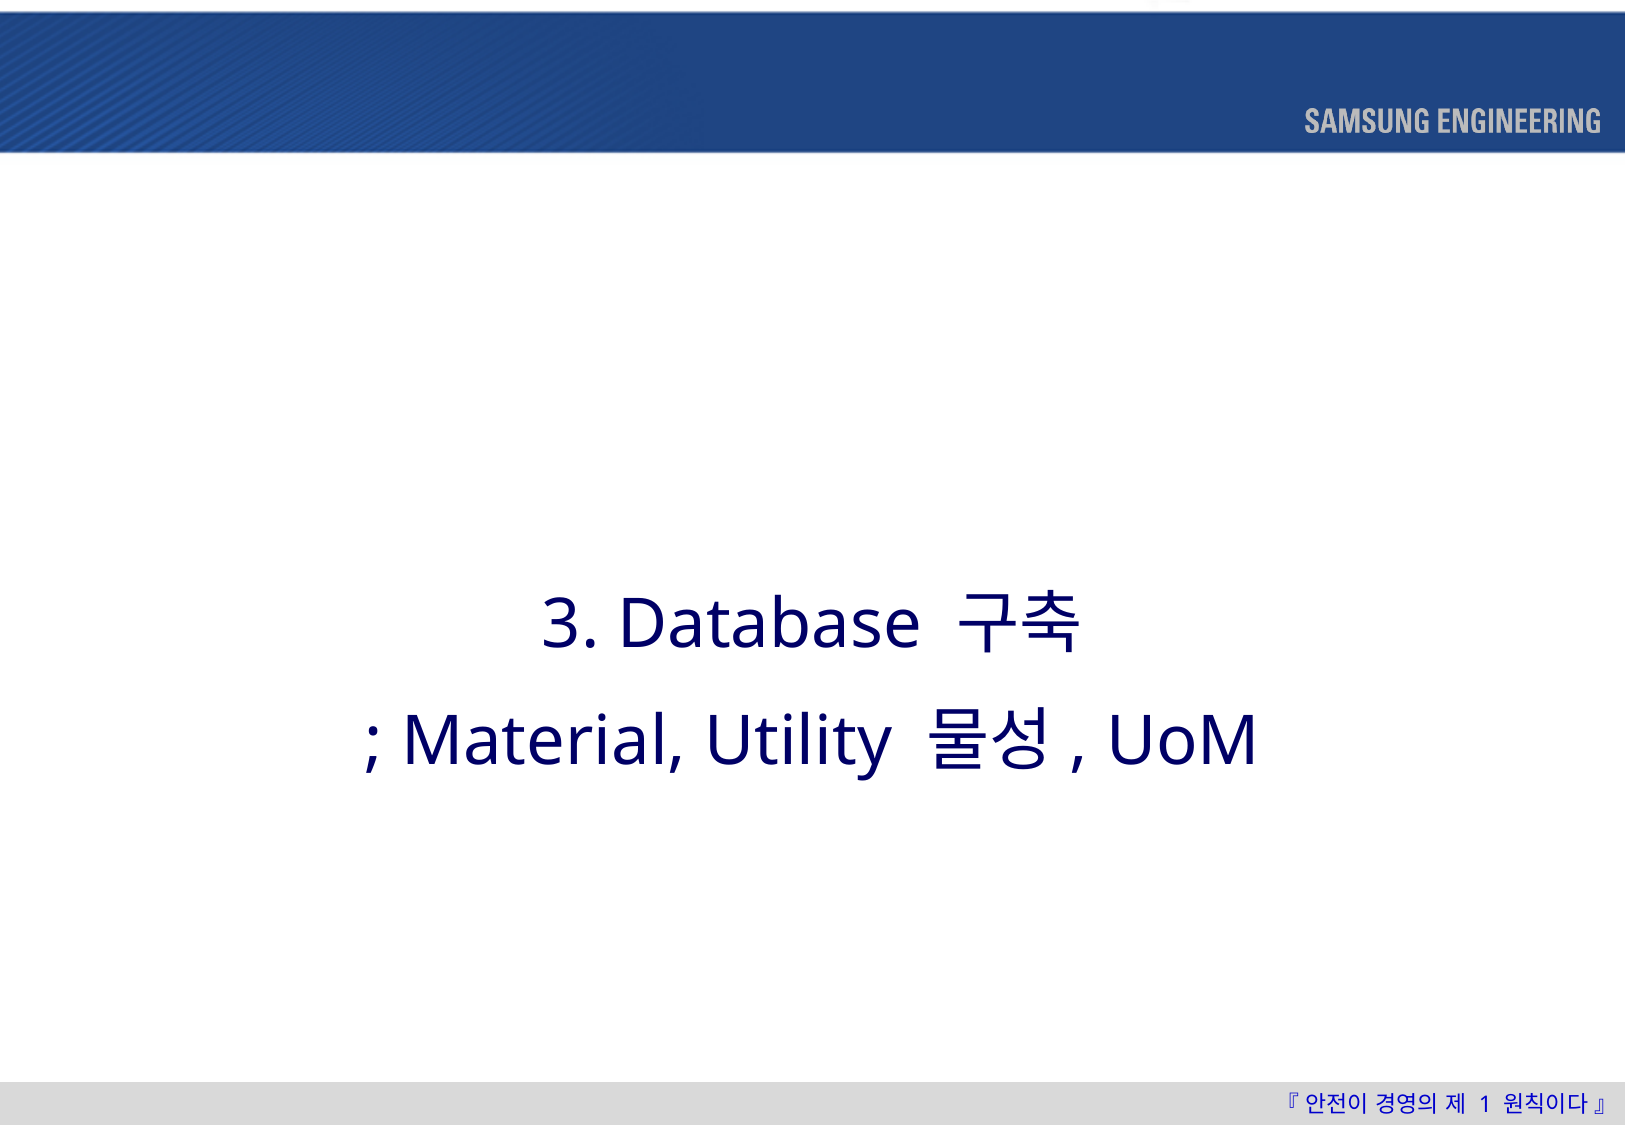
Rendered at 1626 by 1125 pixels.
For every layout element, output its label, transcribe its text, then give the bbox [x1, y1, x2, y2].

picture [0, 0, 1625, 1082]
list 3. Database 구축 ; Material, Utility 물성, UoM [63, 571, 1561, 795]
